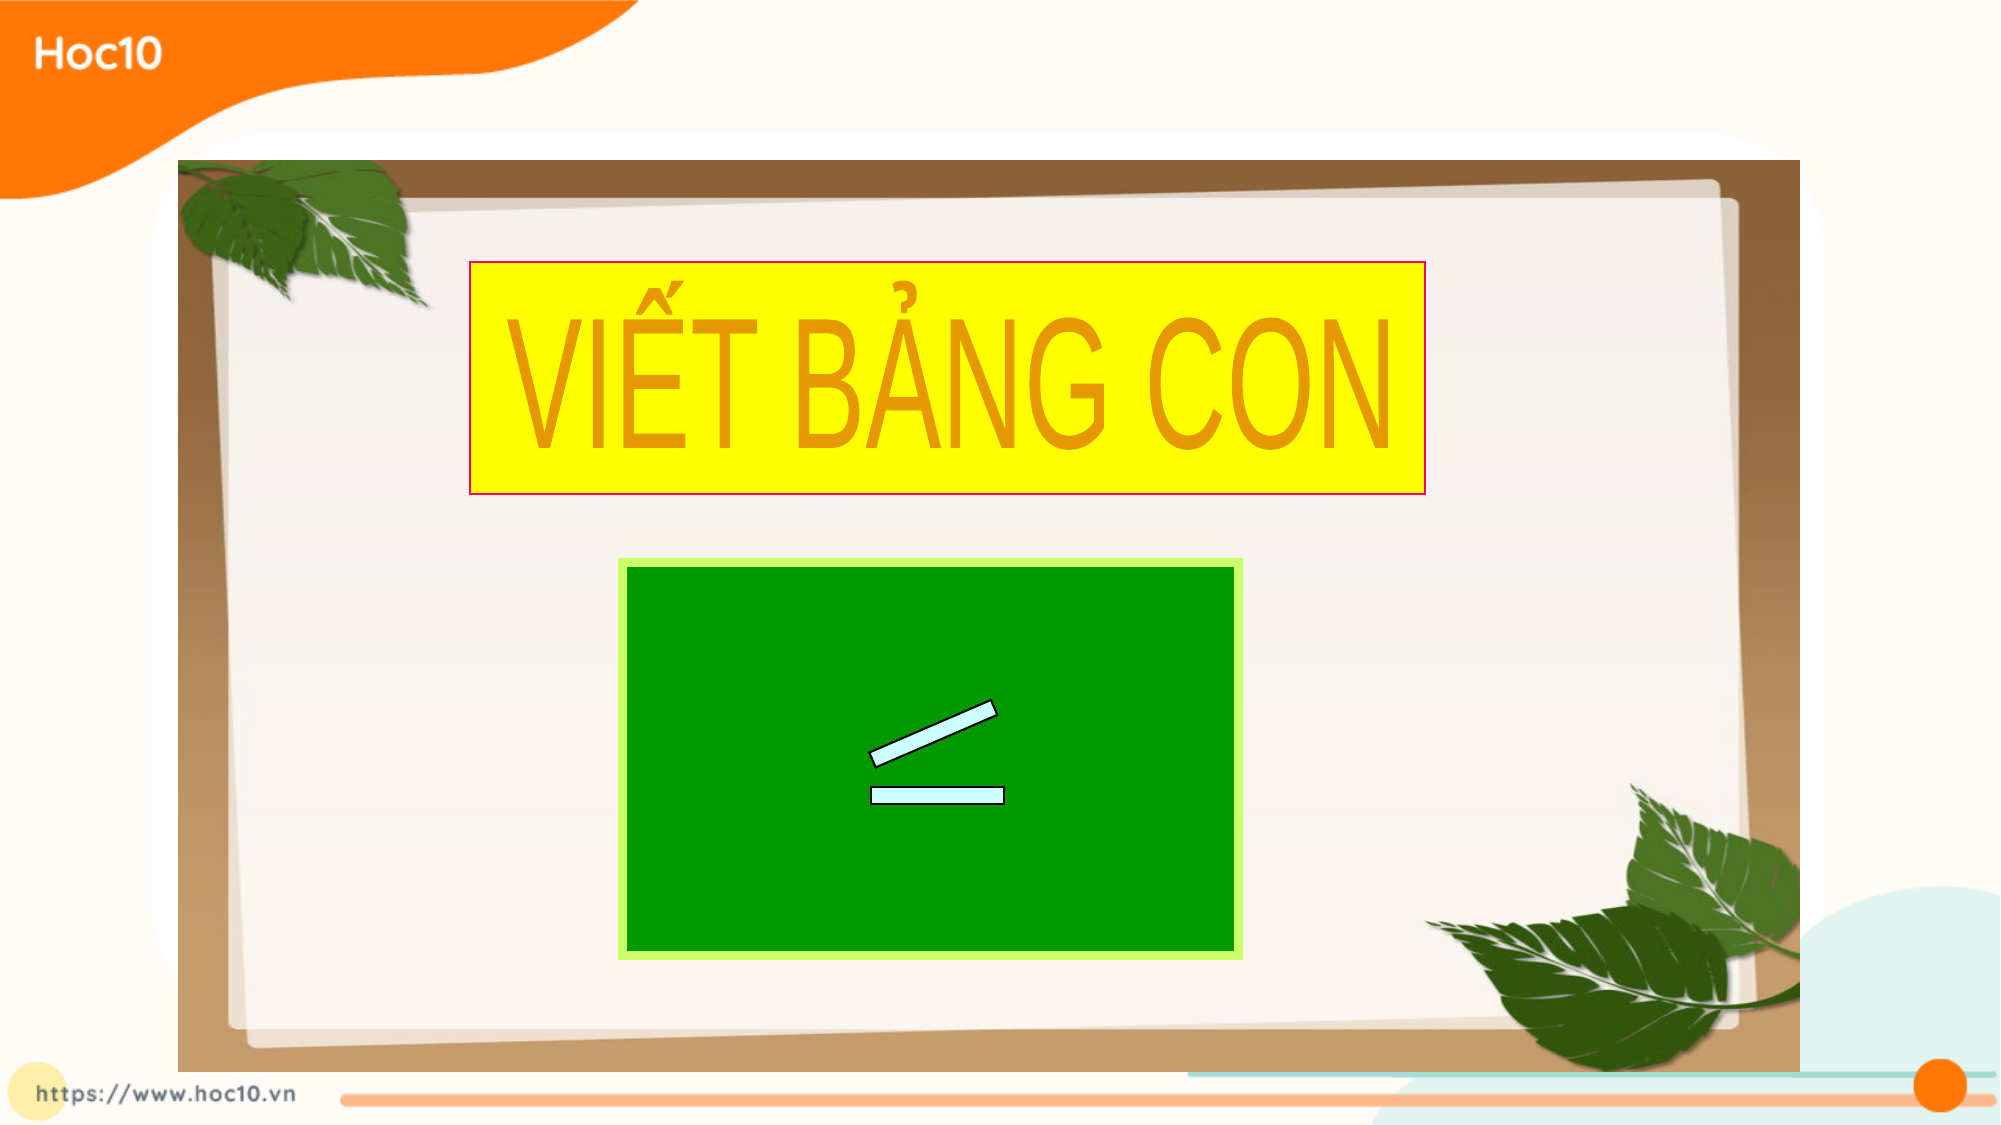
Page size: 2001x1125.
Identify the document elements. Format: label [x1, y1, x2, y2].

text_box [622, 562, 1239, 956]
picture [0, 0, 2000, 1125]
